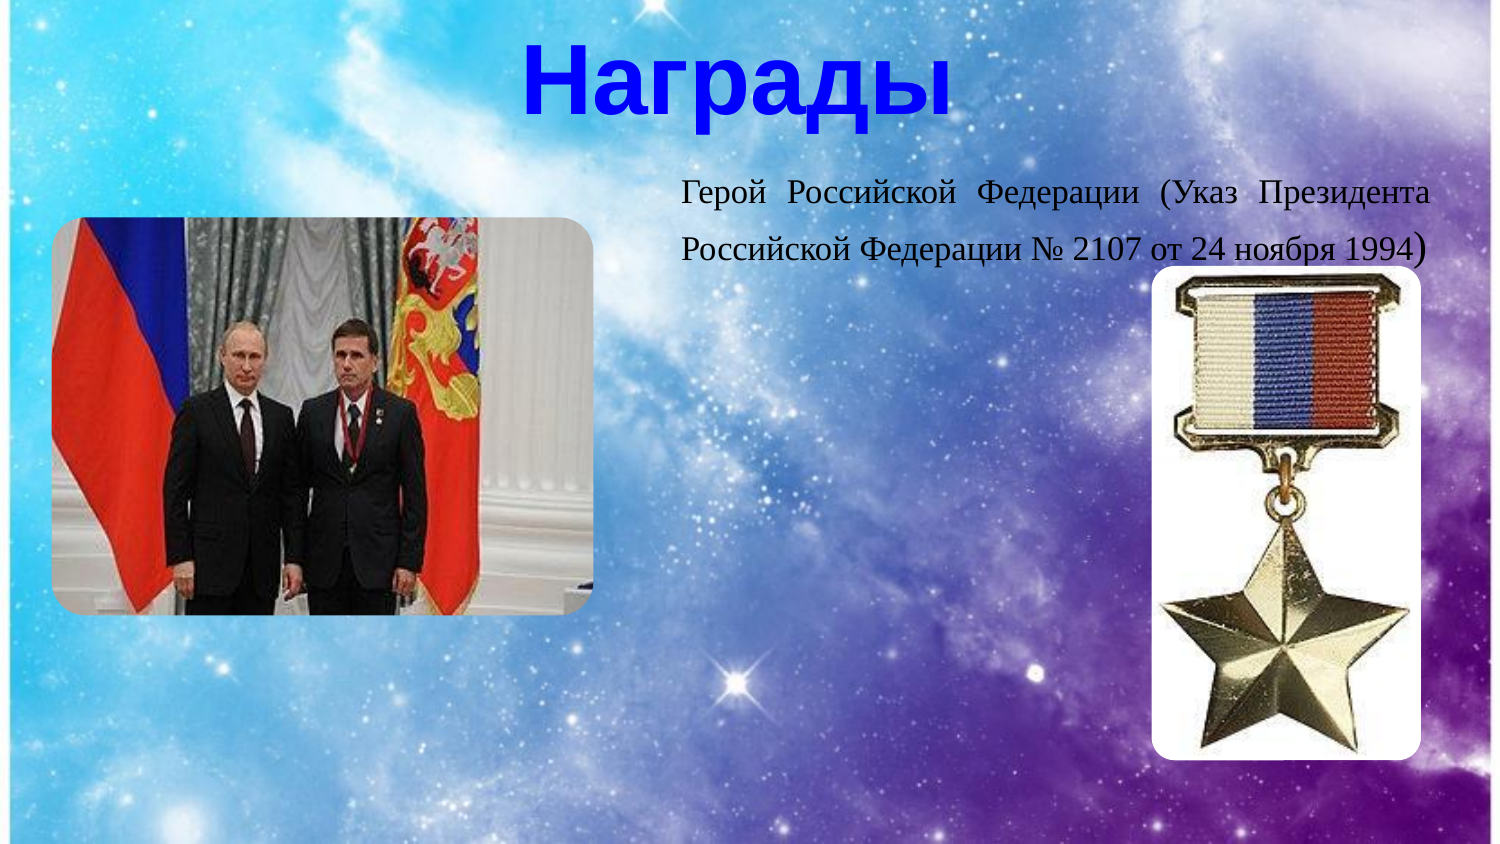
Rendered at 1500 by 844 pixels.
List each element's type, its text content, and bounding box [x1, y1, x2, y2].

picture [0, 0, 1500, 844]
title Награды [38, 0, 1437, 164]
list Герой Российской Федерации (Указ Президента Российской Федерации № 2107 от 24 ноября 1994) [592, 148, 1446, 331]
